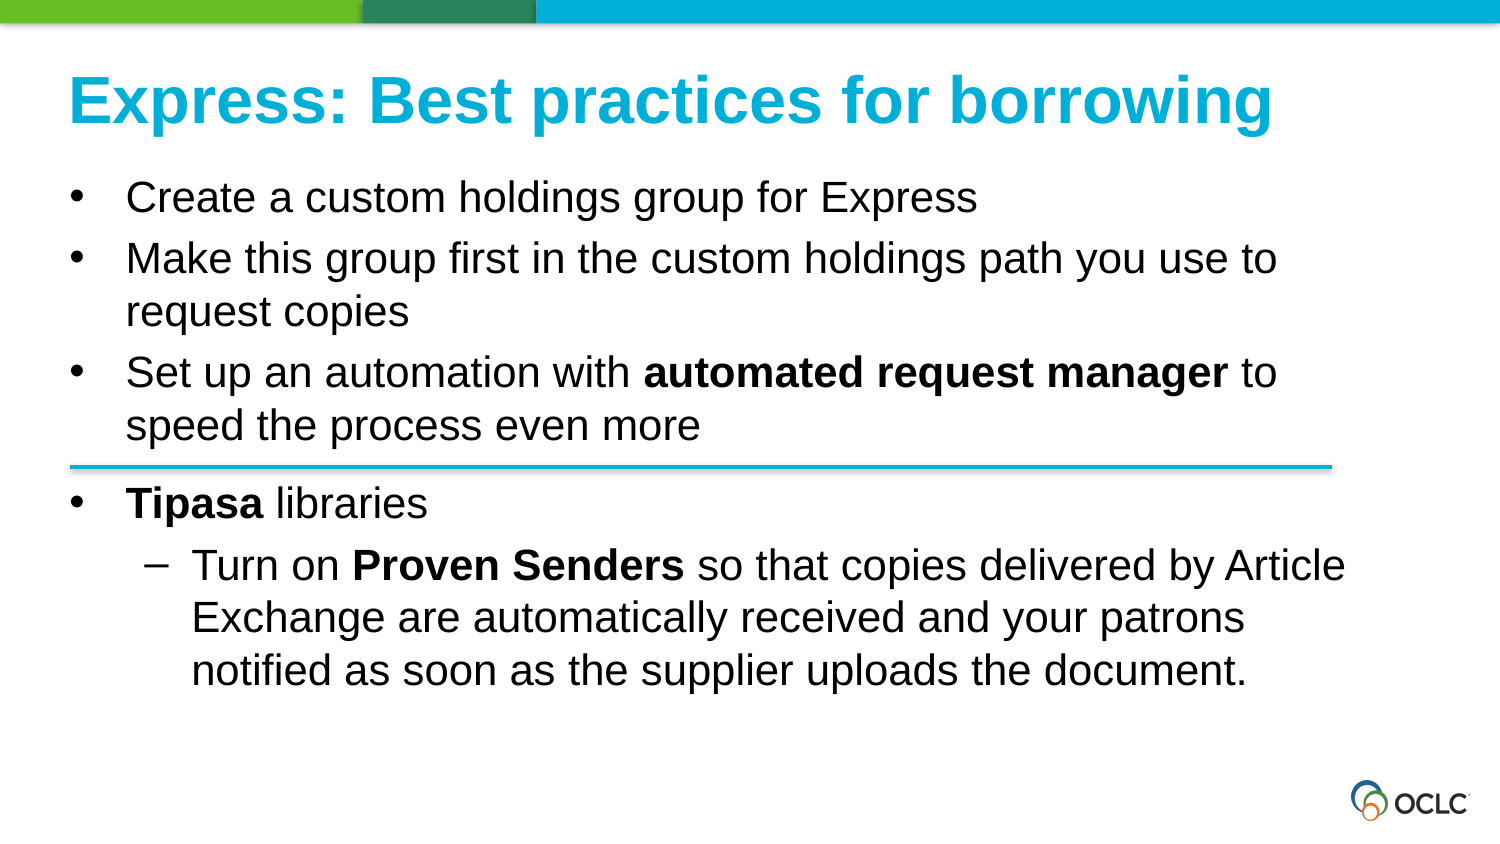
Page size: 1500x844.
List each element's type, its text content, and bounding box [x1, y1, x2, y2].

list Express: Best practices for borrowing [56, 50, 1442, 164]
list Create a custom holdings group for Express Make this group first in the custom holdings path you use to request copies Set up an automation with automated request manager to speed the process even more Tipasa libraries Turn on Proven Senders so that copies delivered by Article Exchange are automatically received and your patrons notified as soon as the supplier uploads the document. [58, 163, 1383, 714]
